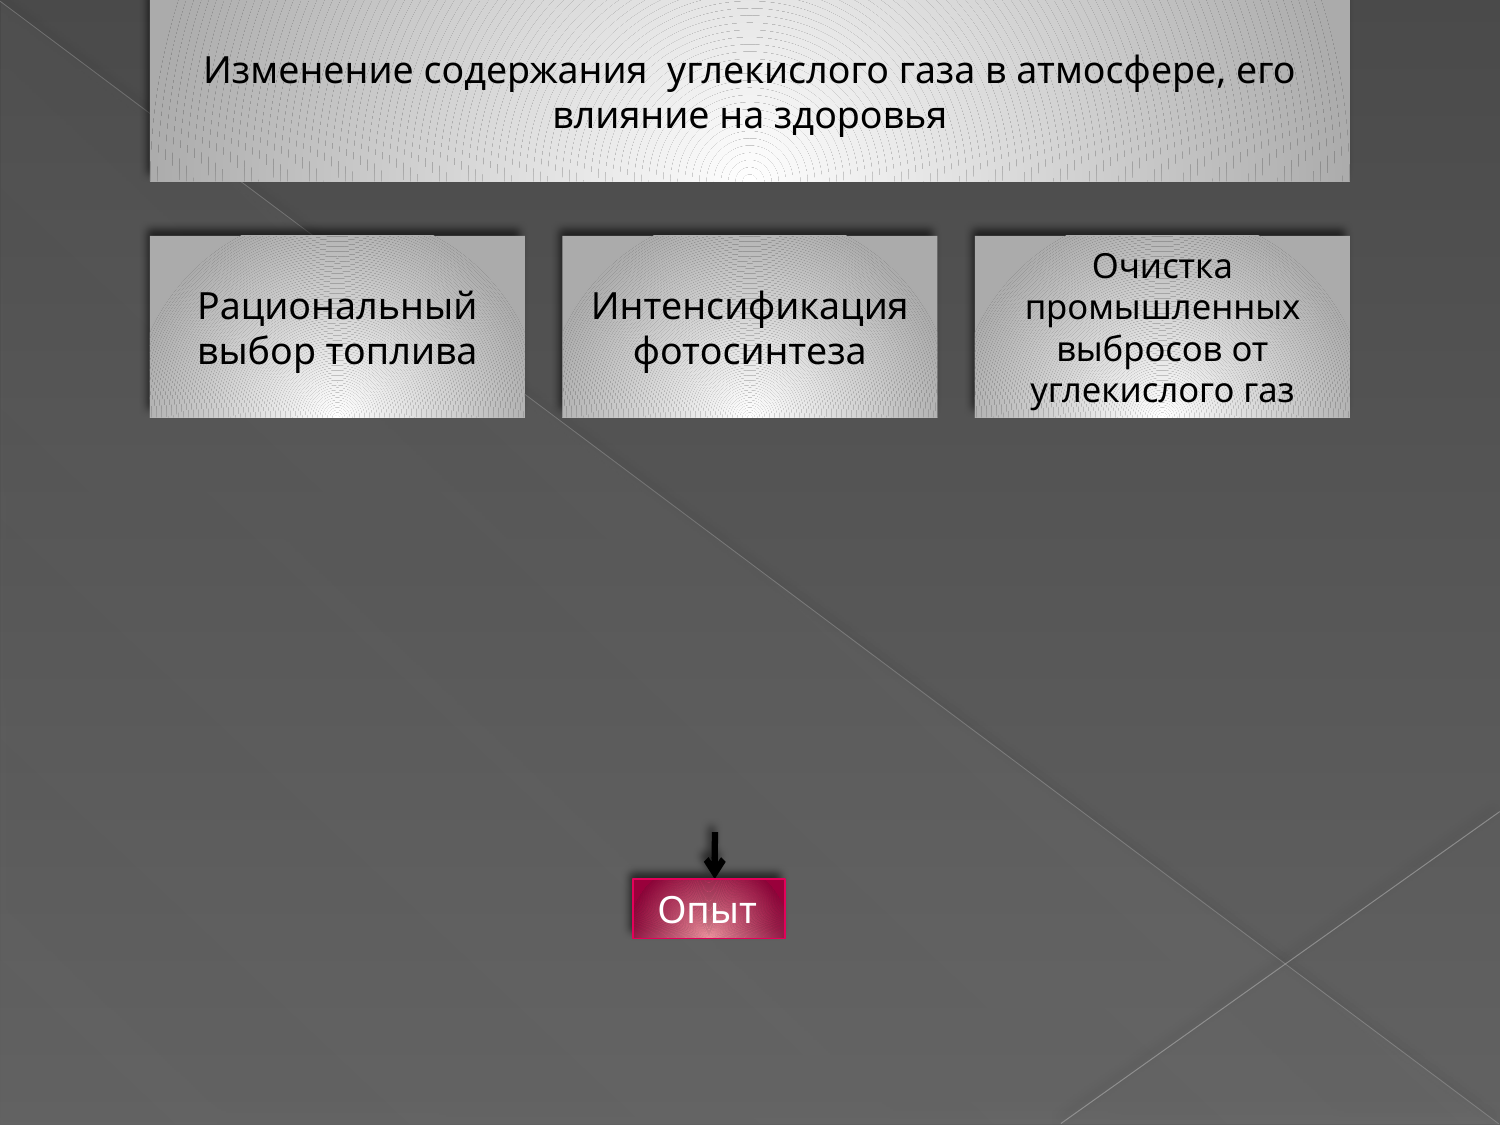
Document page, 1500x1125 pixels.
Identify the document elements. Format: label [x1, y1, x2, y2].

text_box [0, 0, 1500, 1125]
